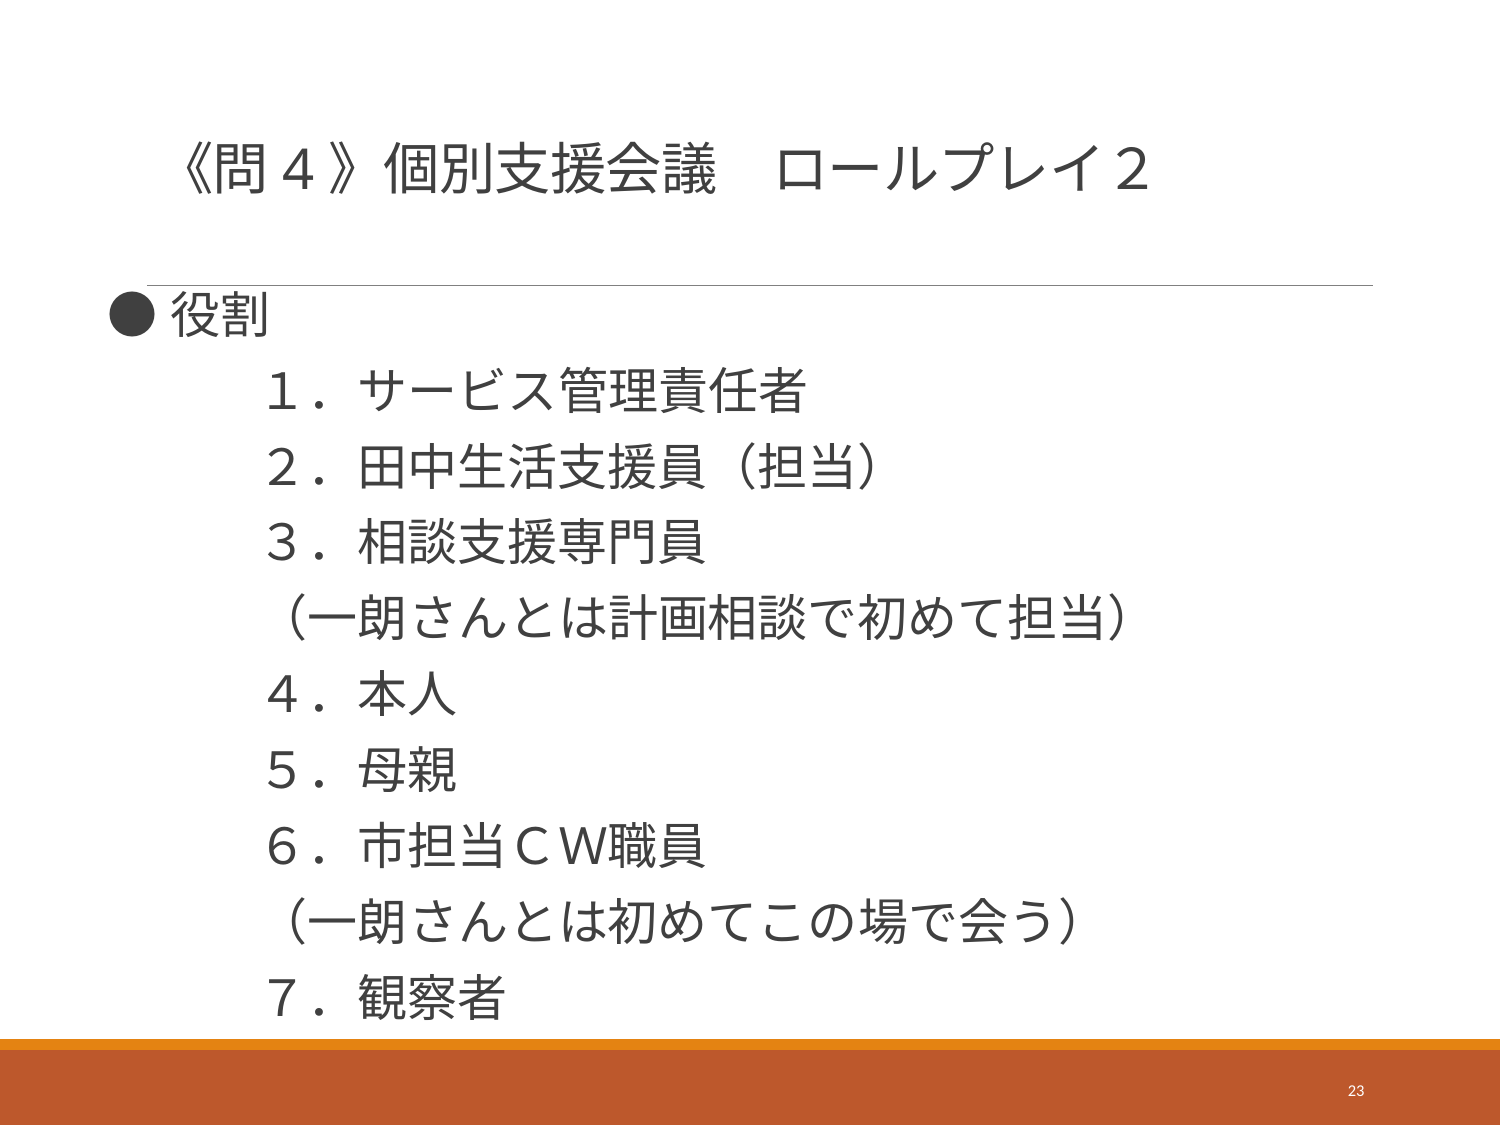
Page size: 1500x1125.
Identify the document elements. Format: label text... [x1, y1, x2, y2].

list ●役割 １．サービス管理責任者 ２．田中生活支援員（担当） ３．相談支援専門員 （一朗さんとは計画相談で初めて担当） ４．本人 ５．母親 ６．市担当ＣＷ職員 （一朗さんとは初めてこの場で会う） ７．観察者 [96, 282, 1409, 745]
title 《問4》個別支援会議 ロールプレイ２ [116, 99, 1385, 209]
slide_number 23 [1218, 1059, 1380, 1120]
